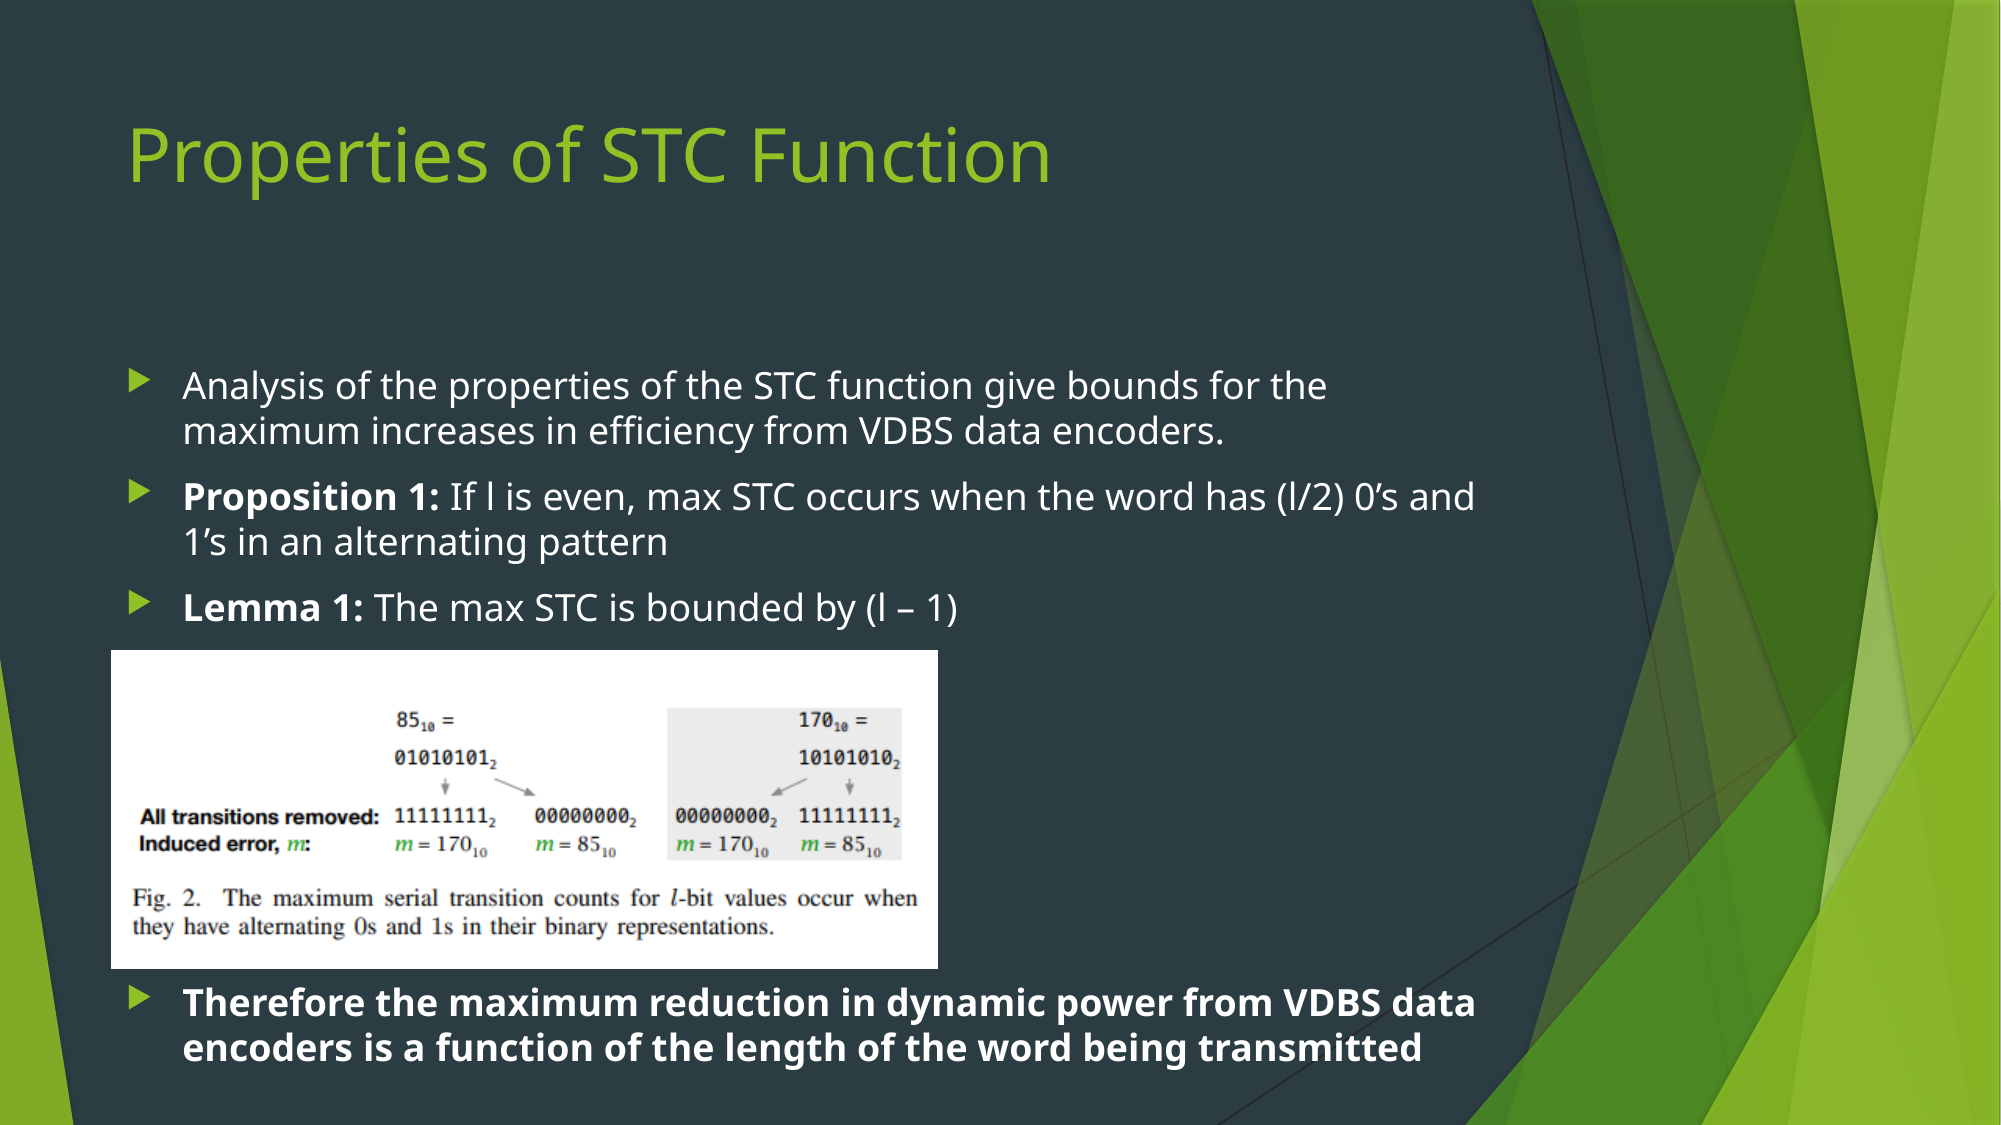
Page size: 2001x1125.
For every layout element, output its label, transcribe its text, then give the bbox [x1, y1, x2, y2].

list Analysis of the properties of the STC function give bounds for the maximum increases in efficiency from VDBS data encoders. Proposition 1: If l is even, max STC occurs when the word has (l/2) 0’s and 1’s in an alternating pattern Lemma 1: The max STC is bounded by (l – 1) Therefore the maximum reduction in dynamic power from VDBS data encoders is a function of the length of the word being transmitted [111, 354, 1522, 1089]
picture [110, 650, 939, 969]
title Properties of STC Function [111, 99, 1522, 317]
